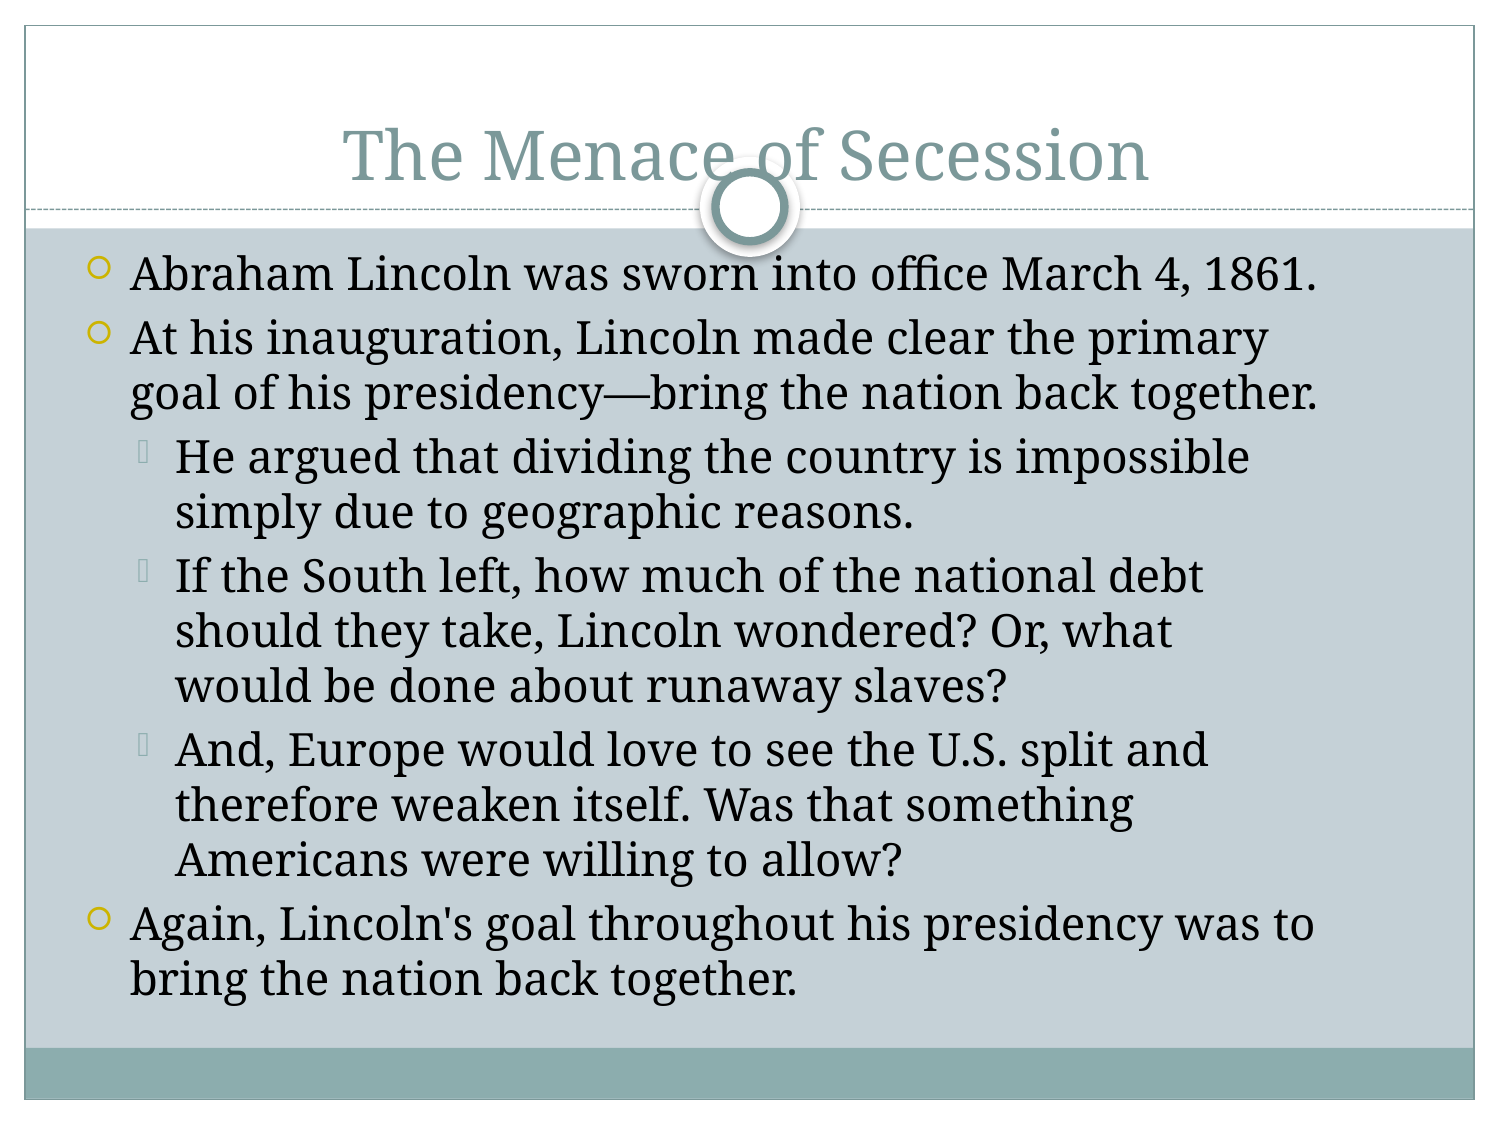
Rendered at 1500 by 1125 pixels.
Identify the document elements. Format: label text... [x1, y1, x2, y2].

list Abraham Lincoln was sworn into office March 4, 1861. At his inauguration, Lincoln made clear the primary goal of his presidency—bring the nation back together. He argued that dividing the country is impossible simply due to geographic reasons. If the South left, how much of the national debt should they take, Lincoln wondered? Or, what would be done about runaway slaves? And, Europe would love to see the U.S. split and therefore weaken itself. Was that something Americans were willing to allow? Again, Lincoln's goal throughout his presidency was to bring the nation back together. [24, 237, 1335, 1088]
title The Menace of Secession [162, 50, 1332, 202]
